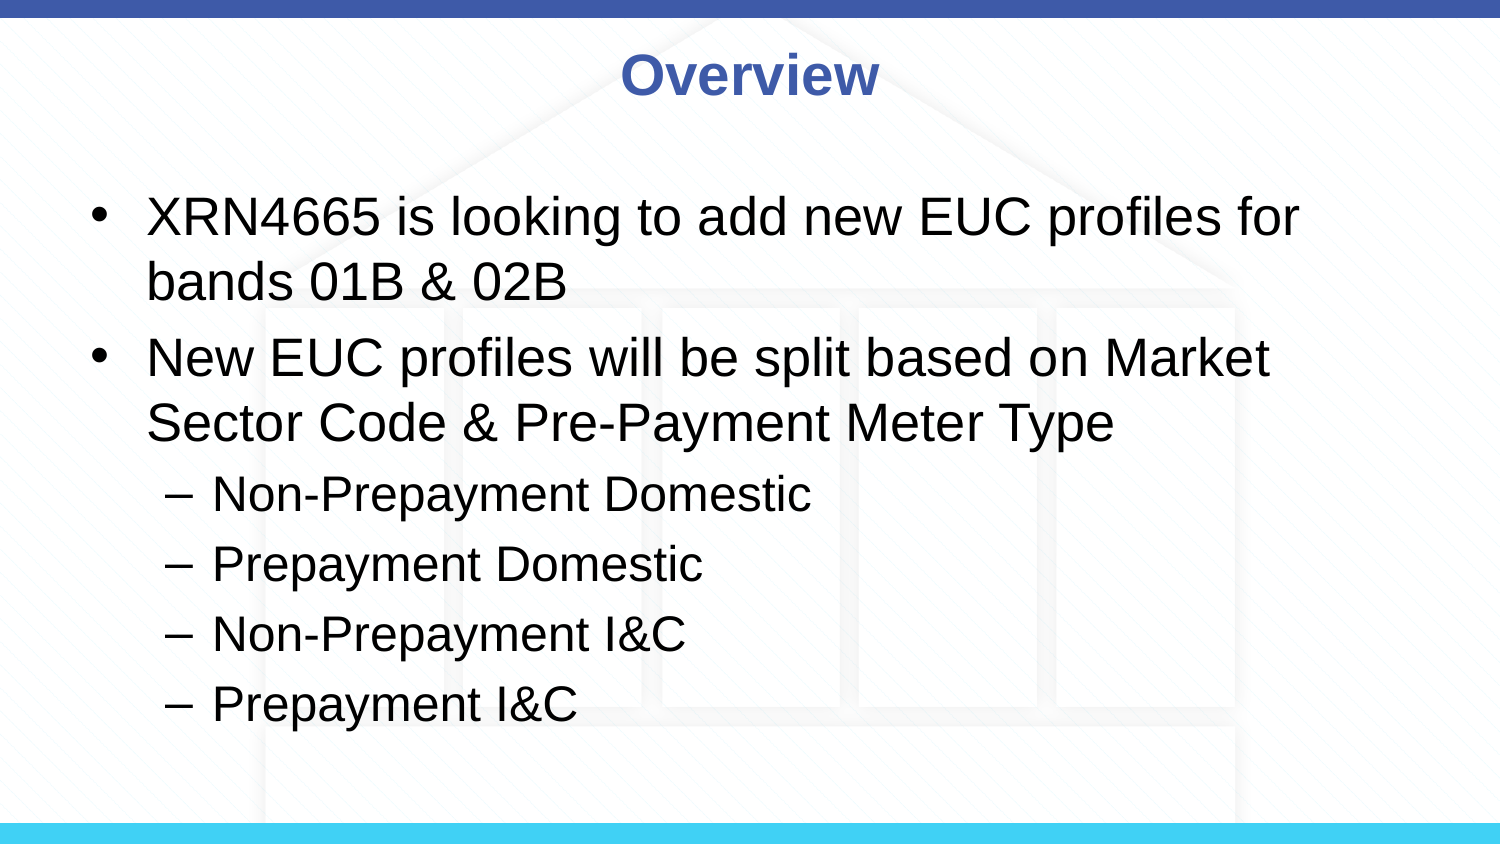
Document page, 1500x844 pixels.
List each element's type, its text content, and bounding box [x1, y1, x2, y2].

title Overview [75, 20, 1425, 125]
list XRN4665 is looking to add new EUC profiles for bands 01B & 02B New EUC profiles will be split based on Market Sector Code & Pre-Payment Meter Type Non-Prepayment Domestic Prepayment Domestic Non-Prepayment I&C Prepayment I&C [75, 173, 1425, 777]
picture [0, 0, 1500, 844]
